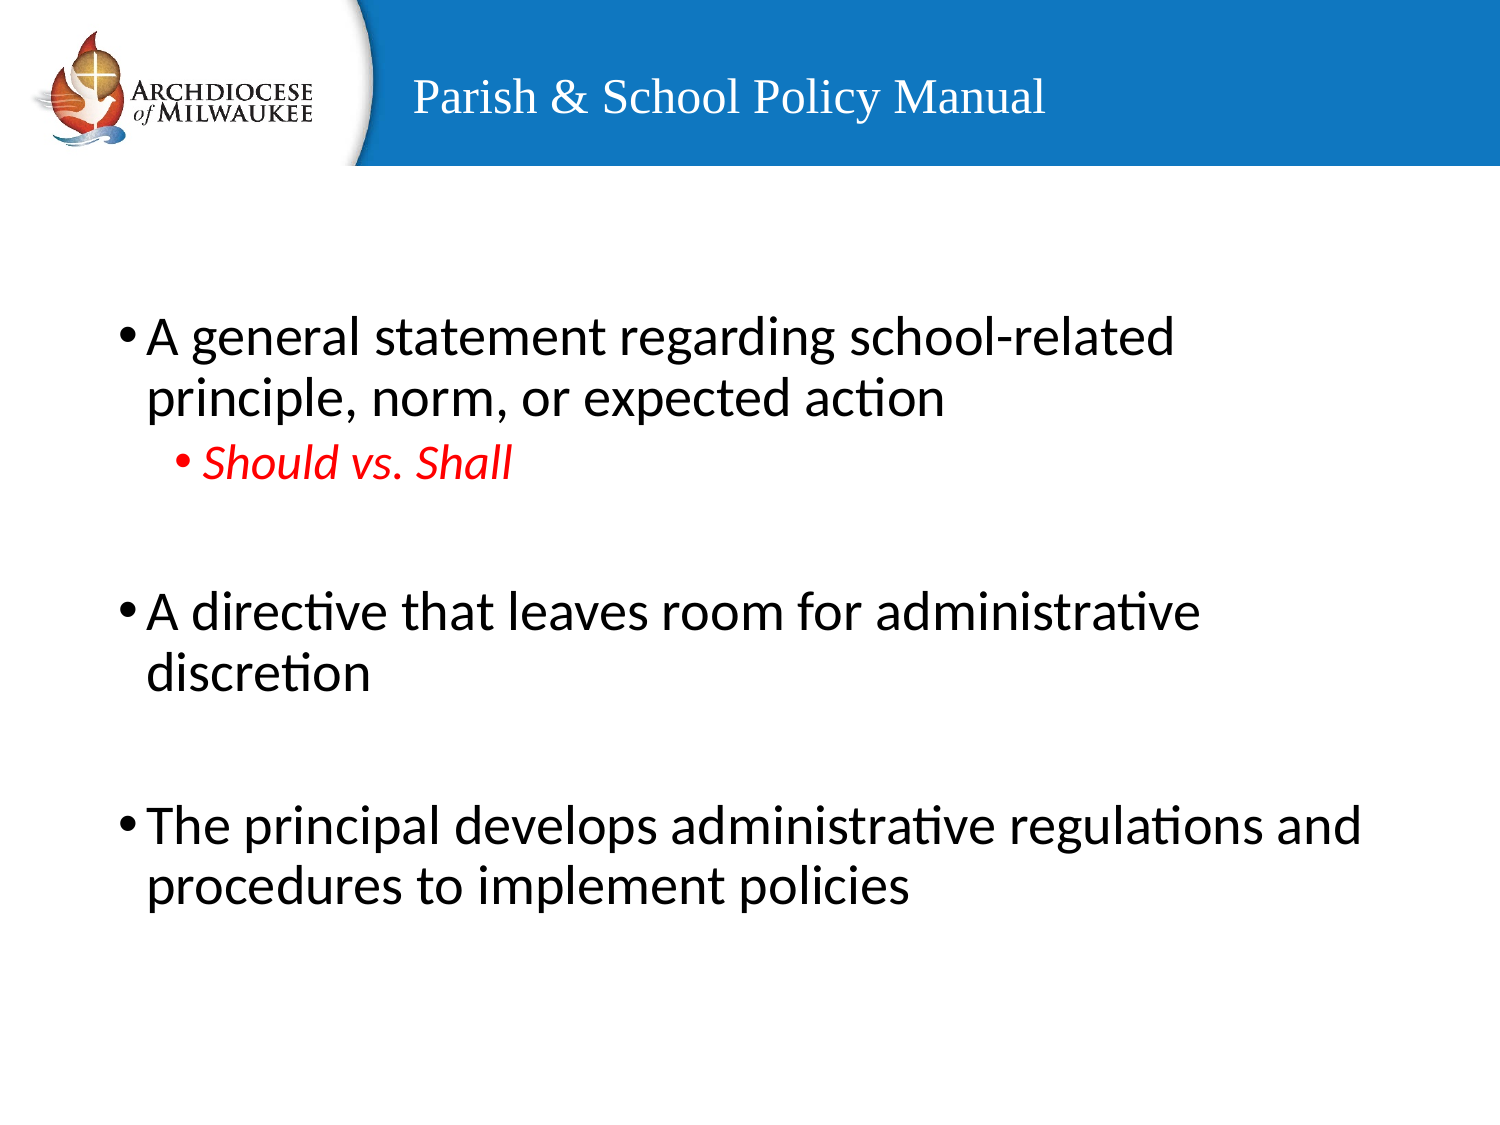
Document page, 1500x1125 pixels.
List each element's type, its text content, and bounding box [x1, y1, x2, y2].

text_box A general statement regarding school-related principle, norm, or expected action Should vs. Shall A directive that leaves room for administrative discretion The principal develops administrative regulations and procedures to implement policies [103, 299, 1397, 1014]
picture [340, 0, 1500, 166]
picture [22, 1, 313, 175]
